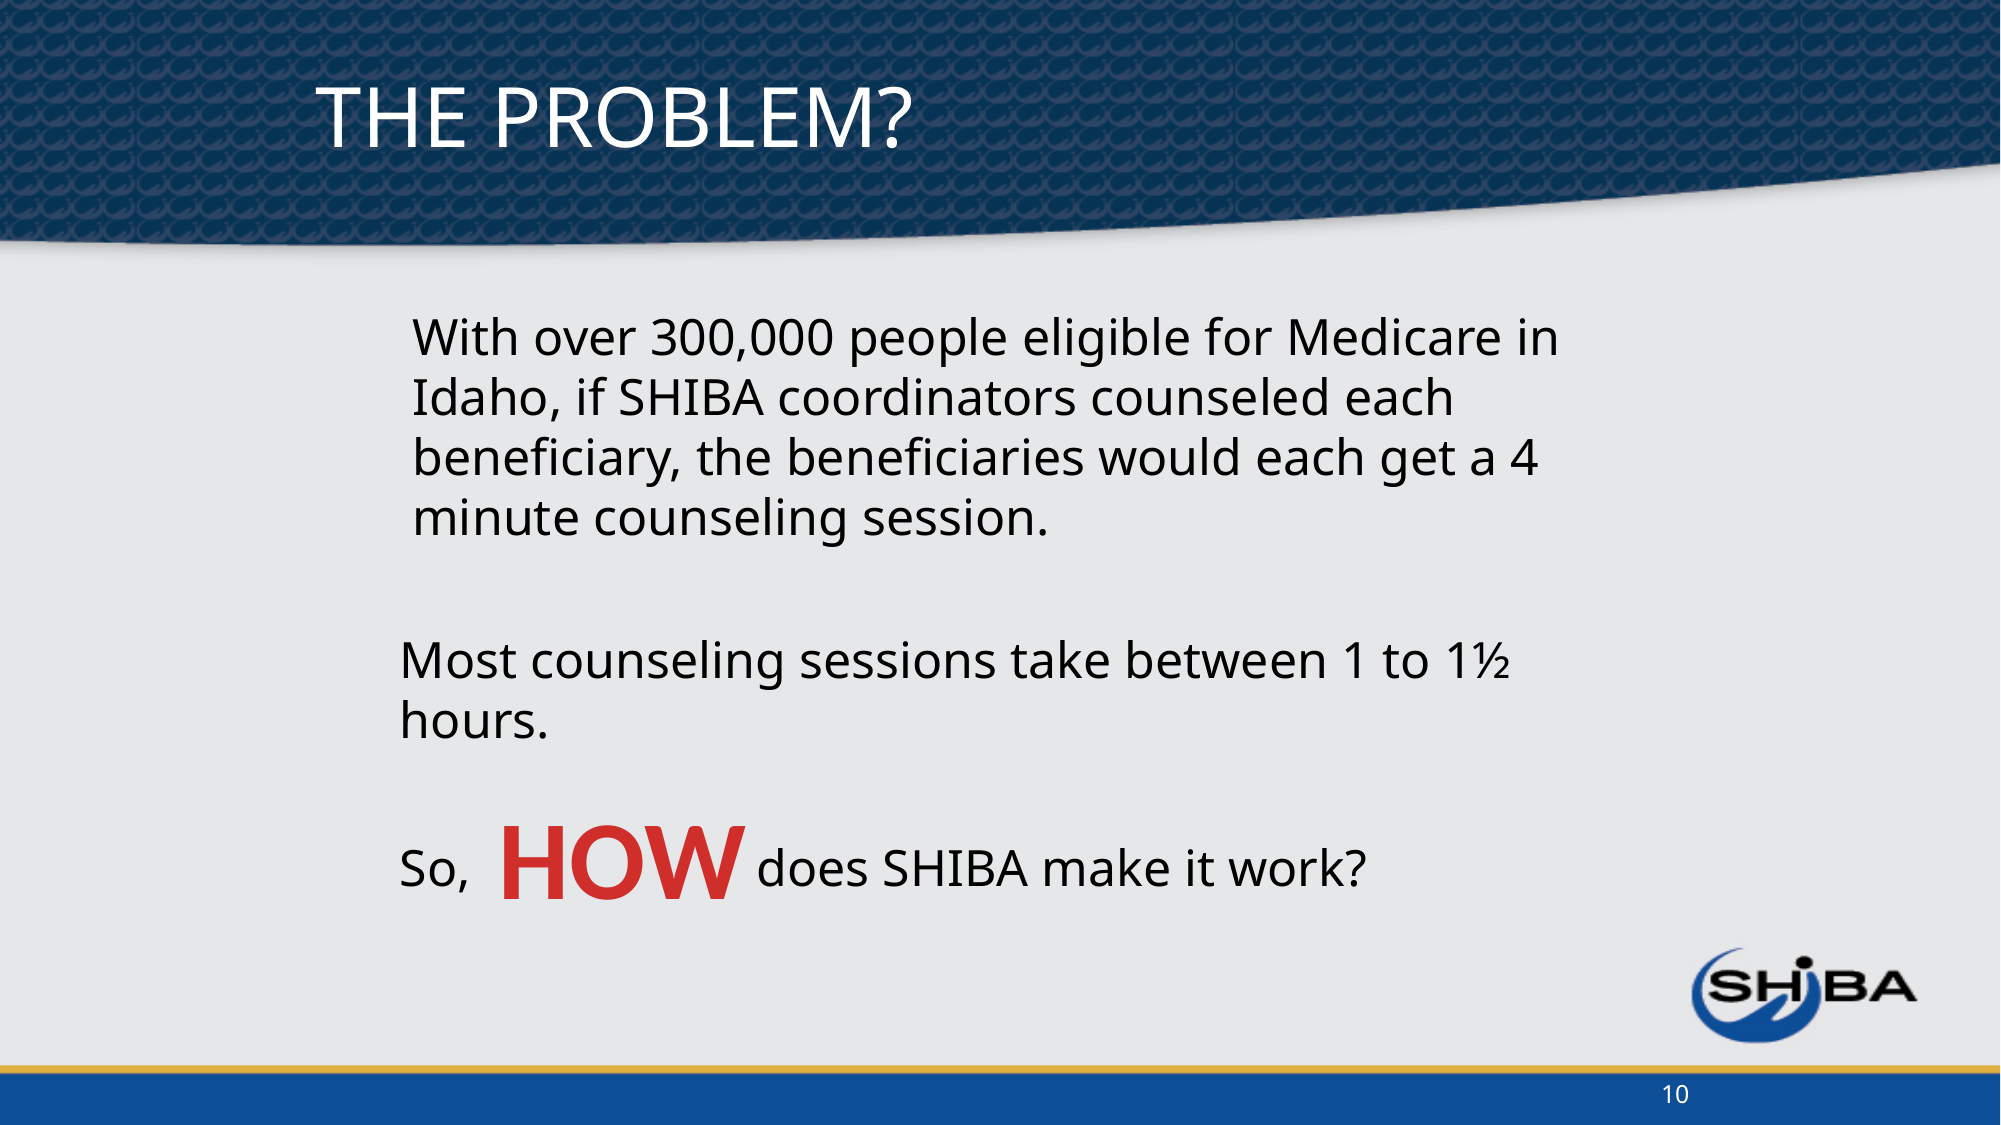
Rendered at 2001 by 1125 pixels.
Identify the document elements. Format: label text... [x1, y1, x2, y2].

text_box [384, 779, 1596, 932]
text_box With over 300,000 people eligible for Medicare in Idaho, if SHIBA coordinators counseled each beneficiary, the beneficiaries would each get a 4 minute counseling session. [397, 298, 1609, 553]
slide_number 10 [1529, 1061, 1705, 1125]
text_box Most counseling sessions take between 1 to 1½ hours. [385, 621, 1596, 757]
picture [0, 0, 2001, 1125]
text_box THE PROBLEM? [301, 56, 1705, 172]
